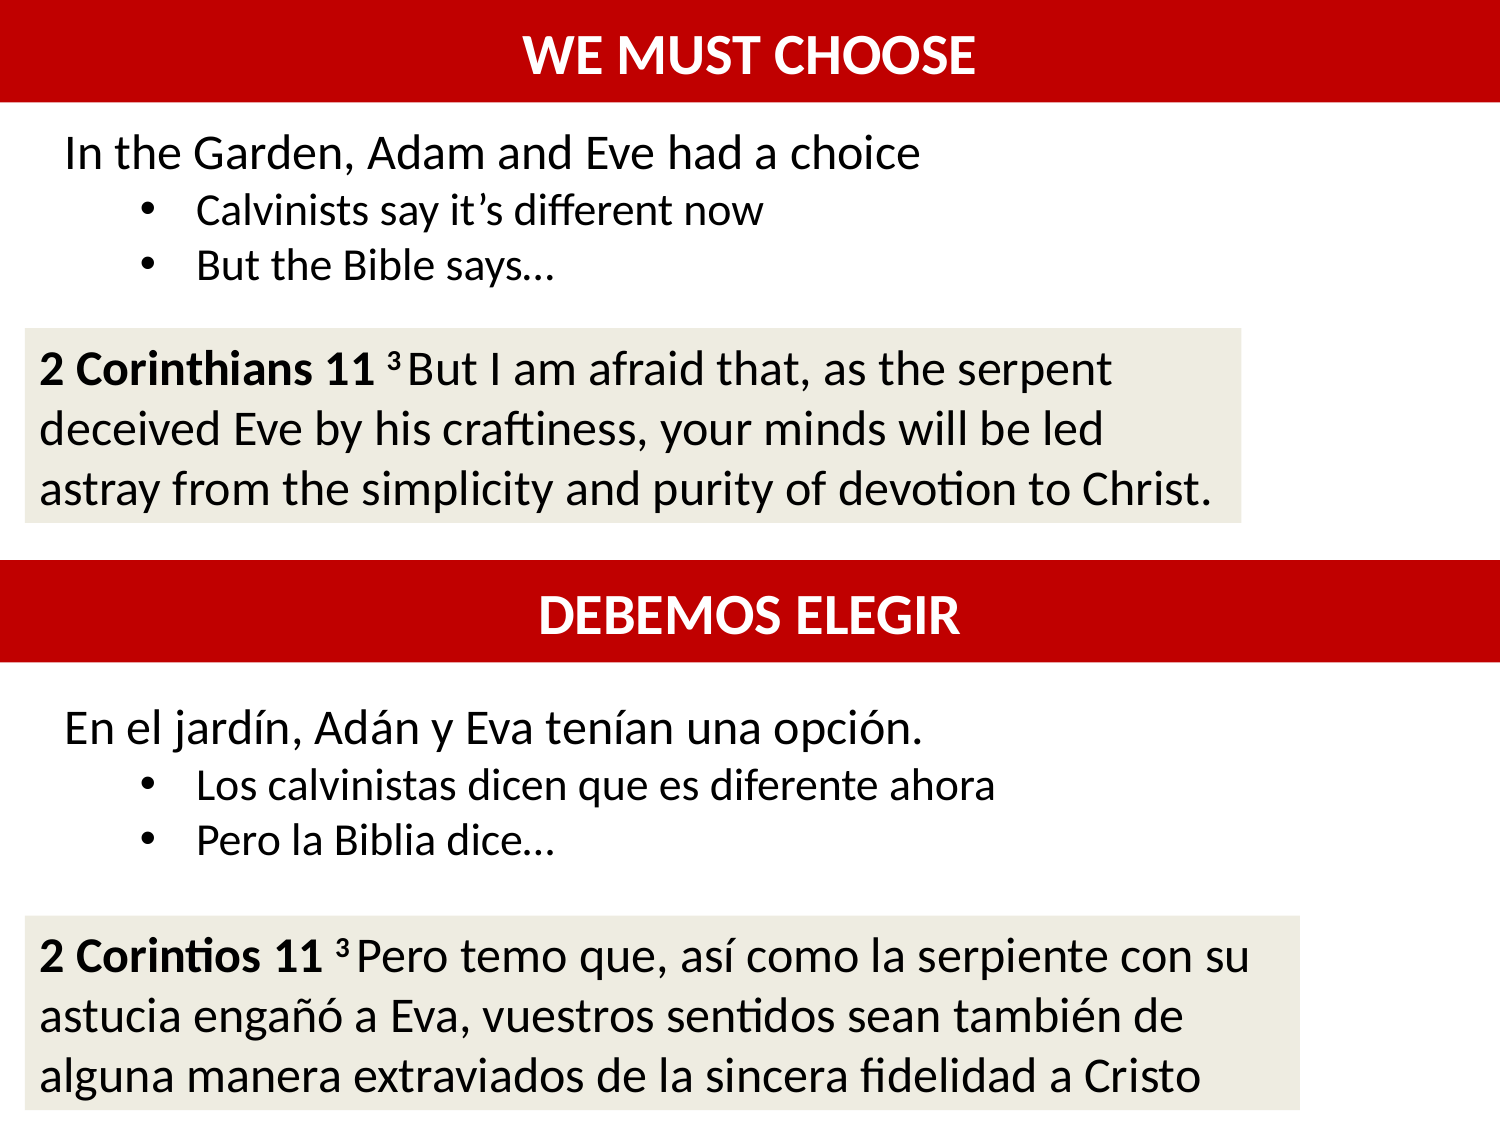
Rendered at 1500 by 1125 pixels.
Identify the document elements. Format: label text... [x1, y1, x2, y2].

text_box DEBEMOS ELEGIR [0, 558, 1500, 665]
text_box En el jardín, Adán y Eva tenían una opción. Los calvinistas dicen que es diferente ahora Pero la Biblia dice… [50, 687, 1063, 873]
text_box 2 Corinthians 11 3 But I am afraid that, as the serpent deceived Eve by his craftiness, your minds will be led astray from the simplicity and purity of devotion to Christ. [24, 328, 1242, 523]
text_box 2 Corintios 11 3 Pero temo que, así como la serpiente con su astucia engañó a Eva, vuestros sentidos sean también de alguna manera extraviados de la sincera fidelidad a Cristo [24, 915, 1300, 1111]
text_box In the Garden, Adam and Eve had a choice Calvinists say it’s different now But the Bible says… [50, 112, 1379, 298]
text_box WE MUST CHOOSE [0, 0, 1500, 104]
